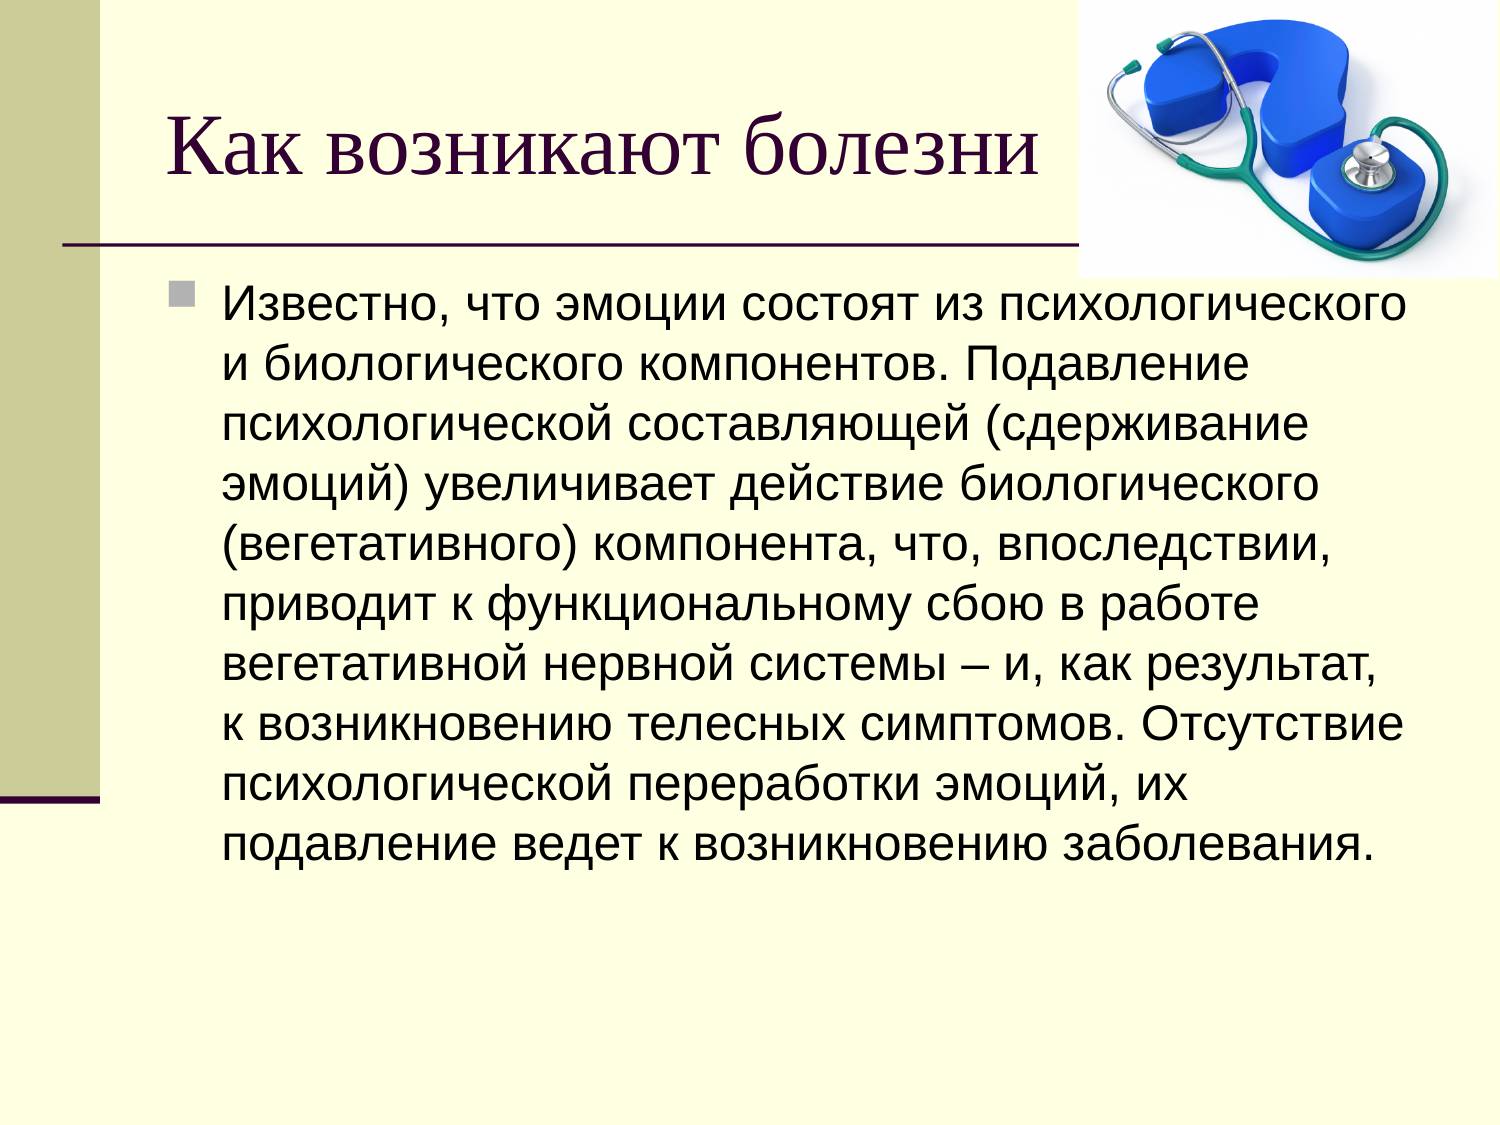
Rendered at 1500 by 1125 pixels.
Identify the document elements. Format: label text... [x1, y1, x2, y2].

list Известно, что эмоции состоят из психологического и биологического компонентов. Подавление психологической составляющей (сдерживание эмоций) увеличивает действие биологического (вегетативного) компонента, что, впоследствии, приводит к функциональному сбою в работе вегетативной нервной системы – и, как результат, к возникновению телесных симптомов. Отсутствие психологической переработки эмоций, их подавление ведет к возникновению заболевания. [150, 262, 1425, 1006]
picture [1079, 0, 1498, 279]
title Как возникают болезни [150, 45, 1074, 234]
